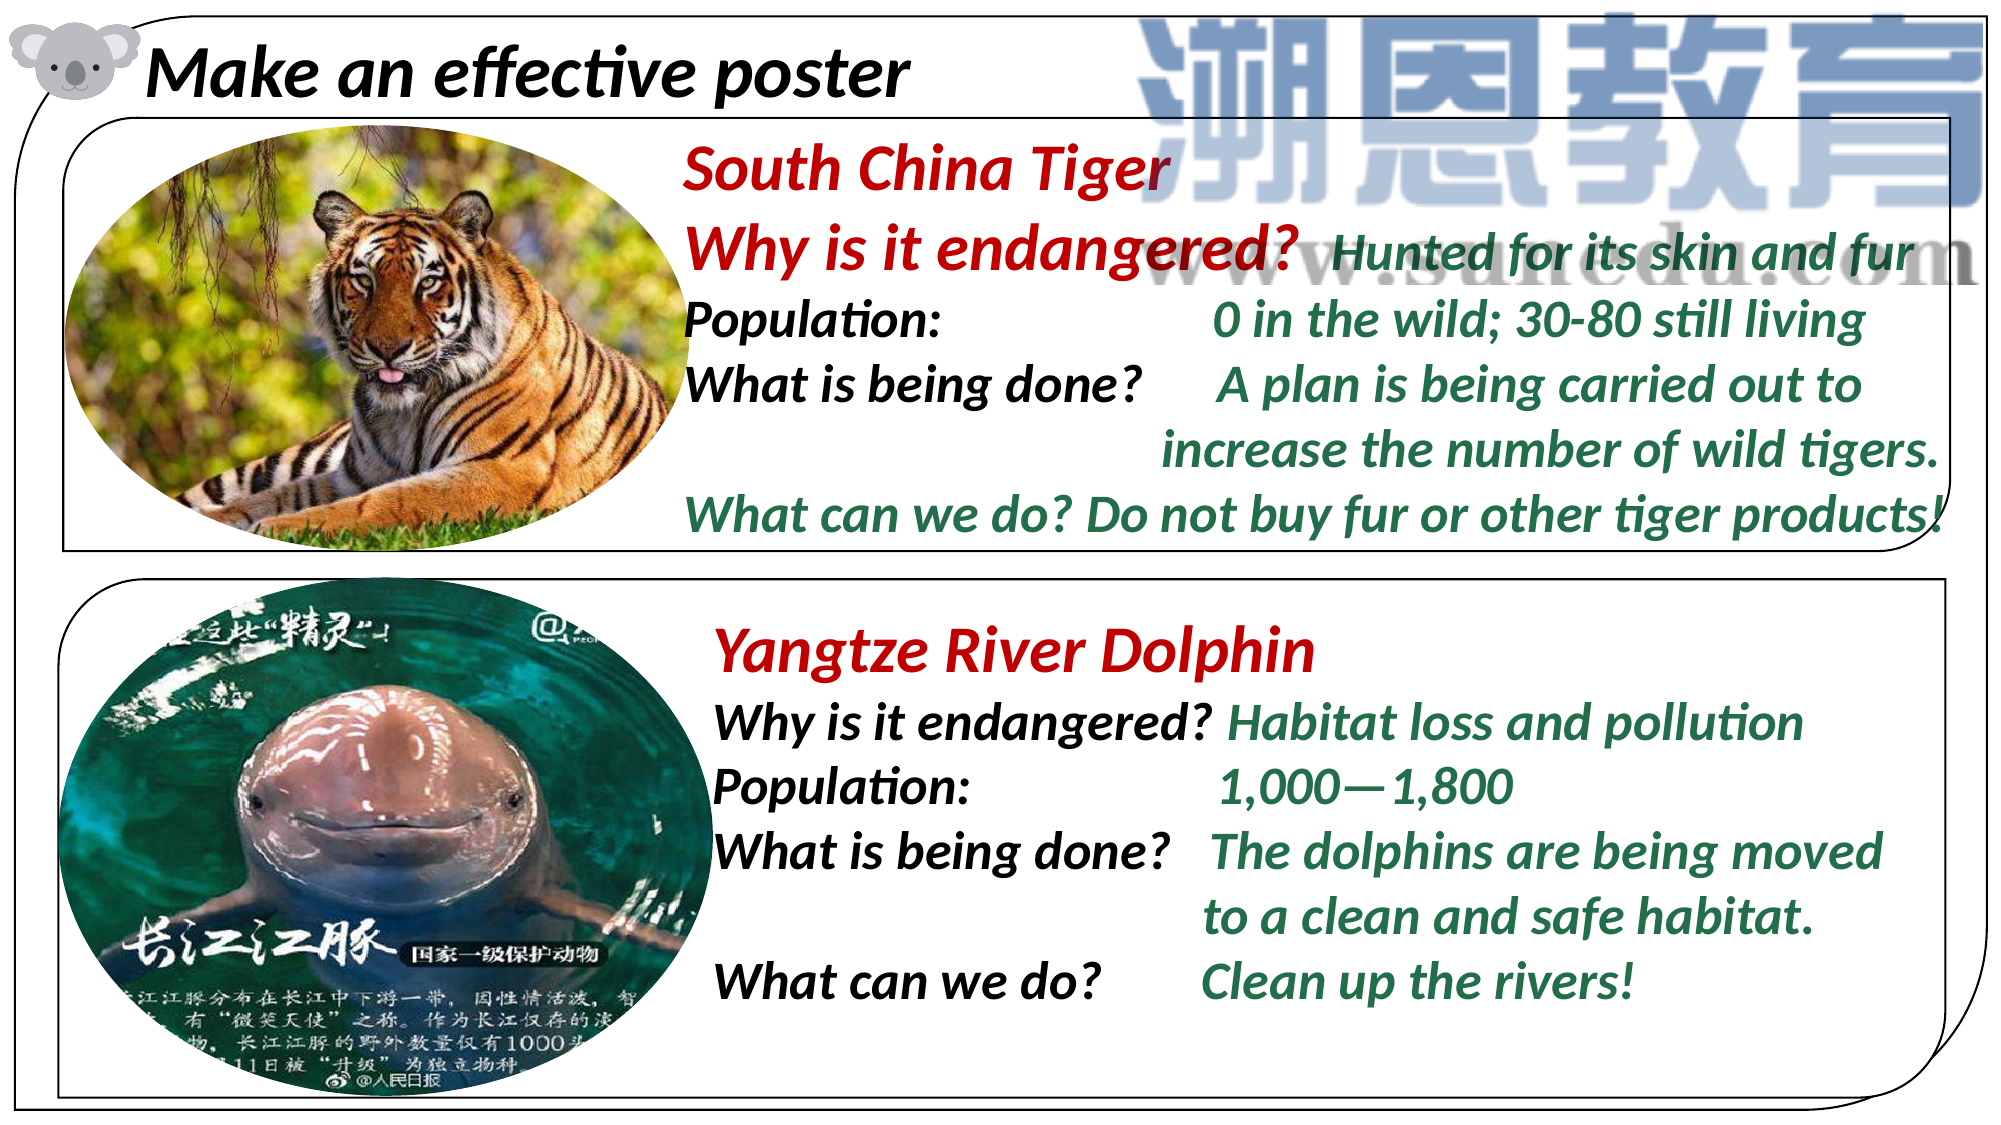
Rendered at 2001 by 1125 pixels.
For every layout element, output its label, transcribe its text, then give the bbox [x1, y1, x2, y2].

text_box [63, 116, 1980, 552]
text_box Make an effective poster [124, 19, 995, 116]
picture [1134, 10, 1983, 286]
picture [0, 0, 150, 130]
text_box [58, 577, 1946, 1098]
